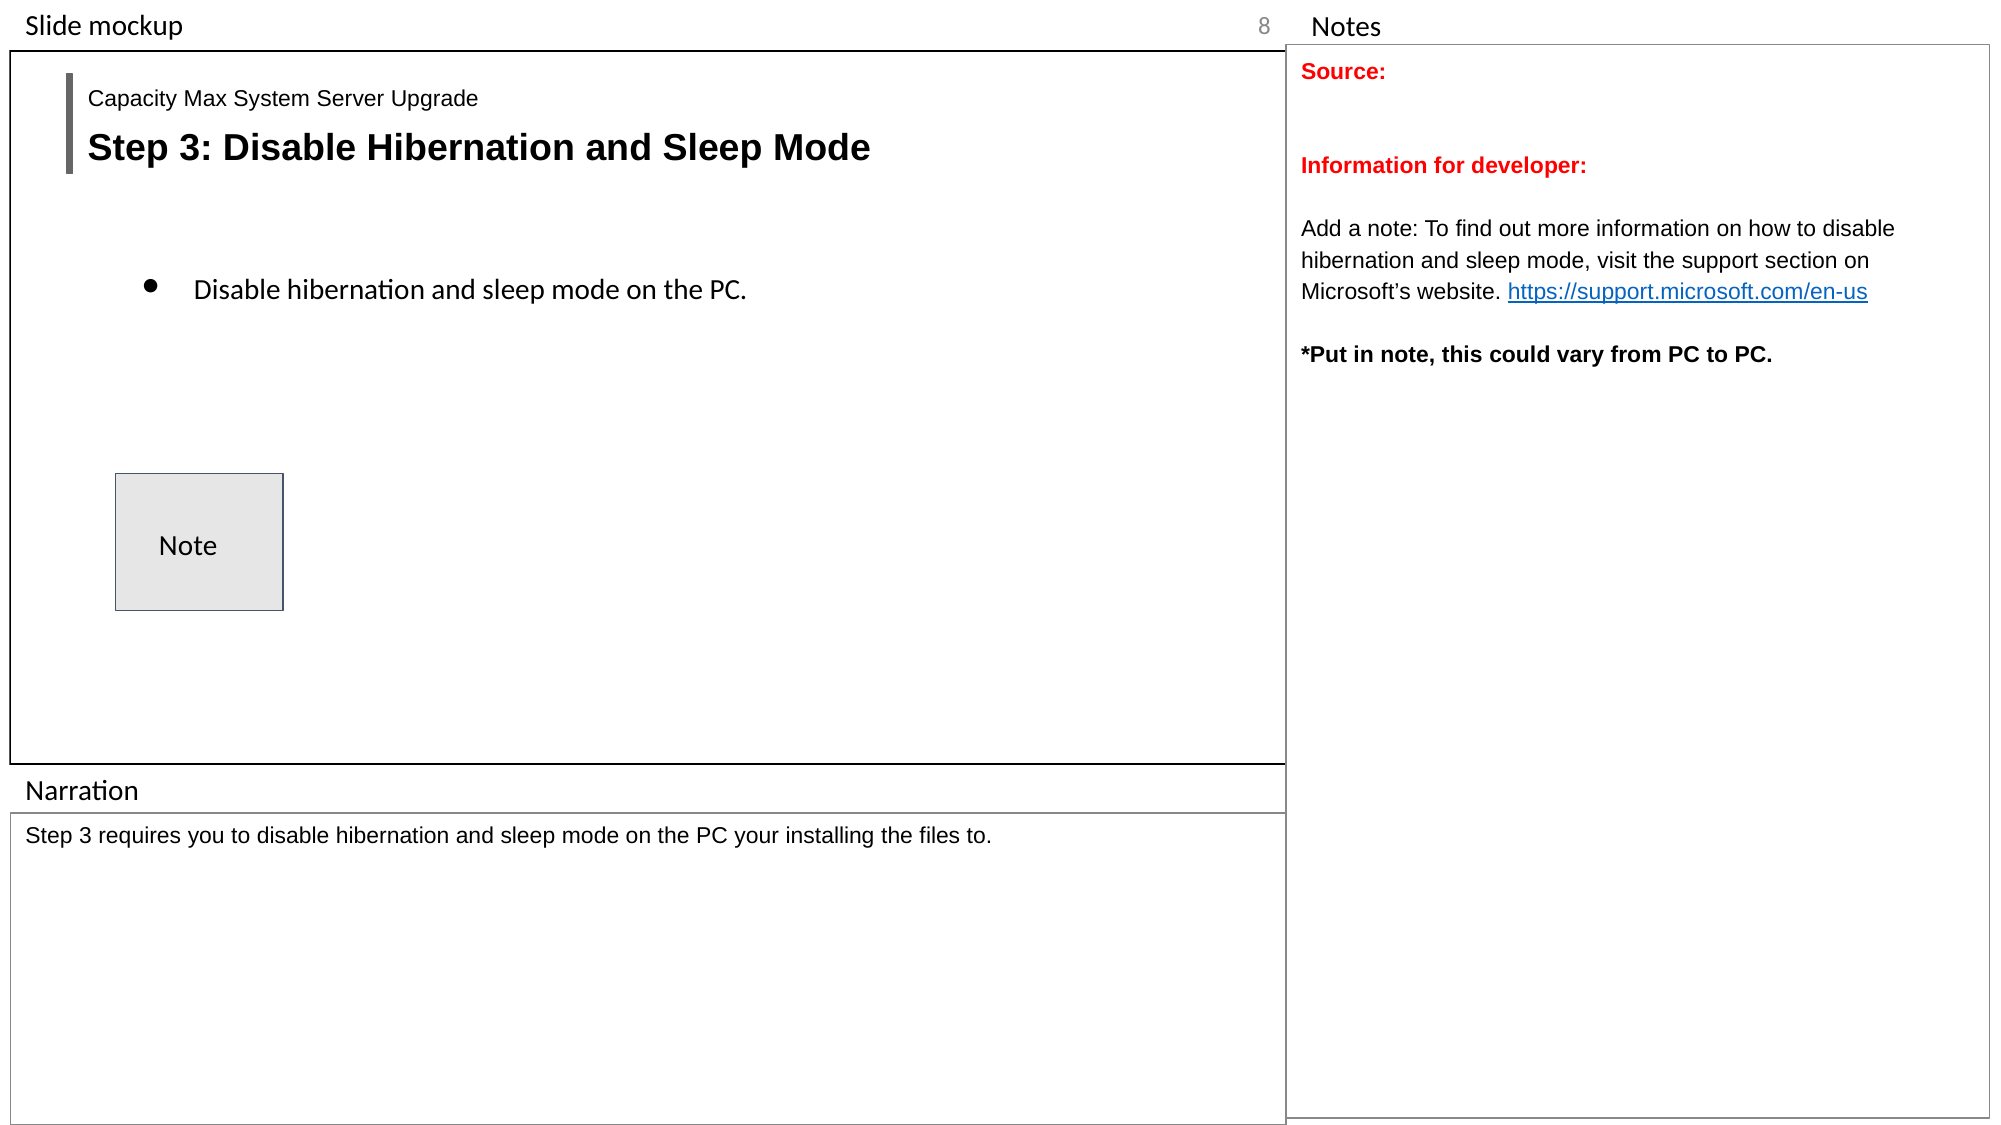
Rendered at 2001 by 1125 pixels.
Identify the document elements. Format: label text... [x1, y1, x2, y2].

text_box [115, 473, 284, 611]
text_box [66, 73, 73, 174]
slide_number ‹#› [873, 0, 1286, 51]
text_box Step 3: Disable Hibernation and Sleep Mode [72, 107, 1081, 168]
list Source: Information for developer: Add a note: To find out more information on how to disable hibernation and sleep mode, visit the support section on Microsoft’s website. https://support.microsoft.com/en-us *Put in note, this could vary from PC to PC. [1285, 44, 1990, 1119]
text_box Note [144, 511, 246, 576]
list Step 3 requires you to disable hibernation and sleep mode on the PC your installing the files to. [10, 813, 1286, 1125]
text_box Disable hibernation and sleep mode on the PC. [103, 254, 1120, 320]
text_box Capacity Max System Server Upgrade [72, 68, 765, 121]
